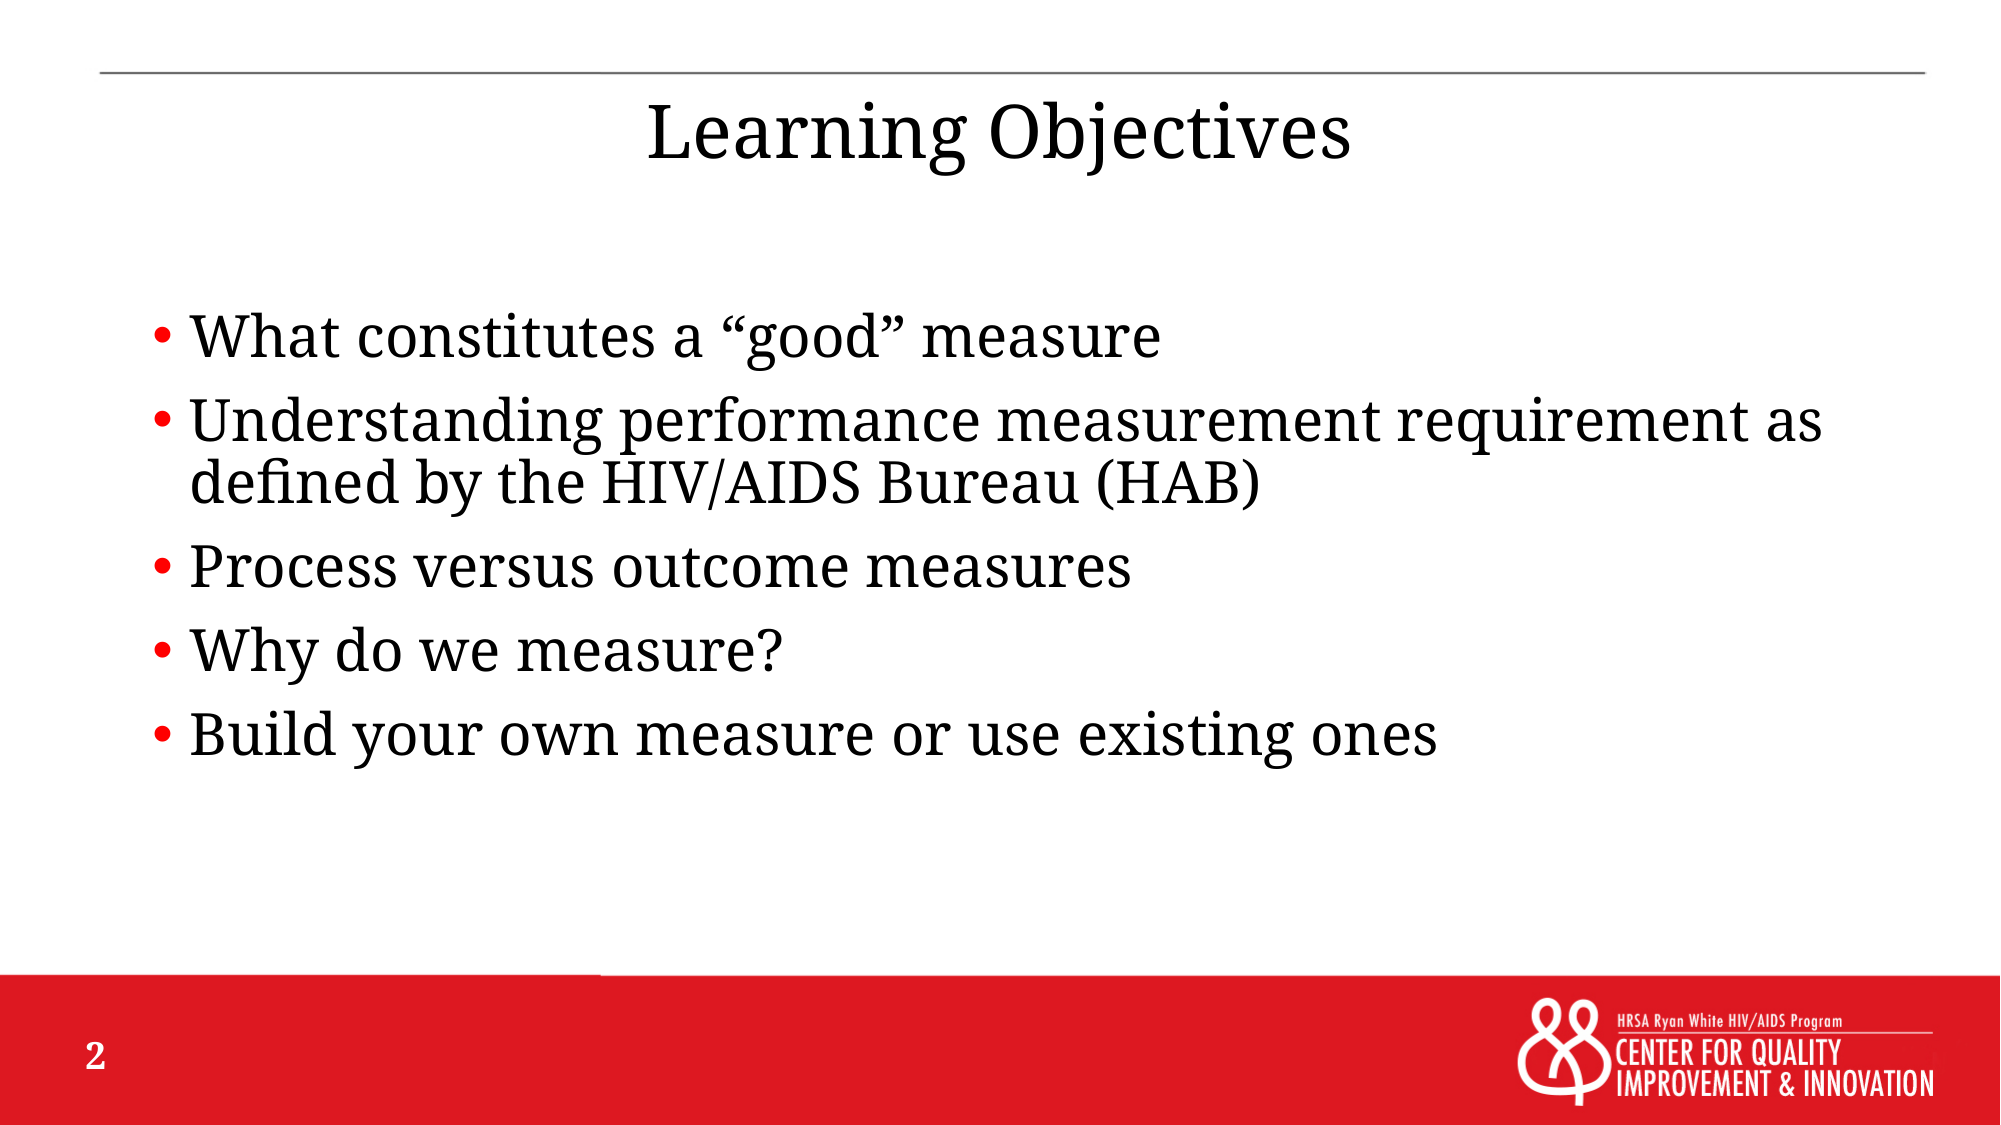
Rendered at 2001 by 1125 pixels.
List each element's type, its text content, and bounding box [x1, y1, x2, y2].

list What constitutes a “good” measure Understanding performance measurement requirement as defined by the HIV/AIDS Bureau (HAB) Process versus outcome measures Why do we measure? Build your own measure or use existing ones [137, 299, 1863, 916]
picture [0, 0, 2000, 1125]
title Learning Objectives [137, 86, 1863, 182]
